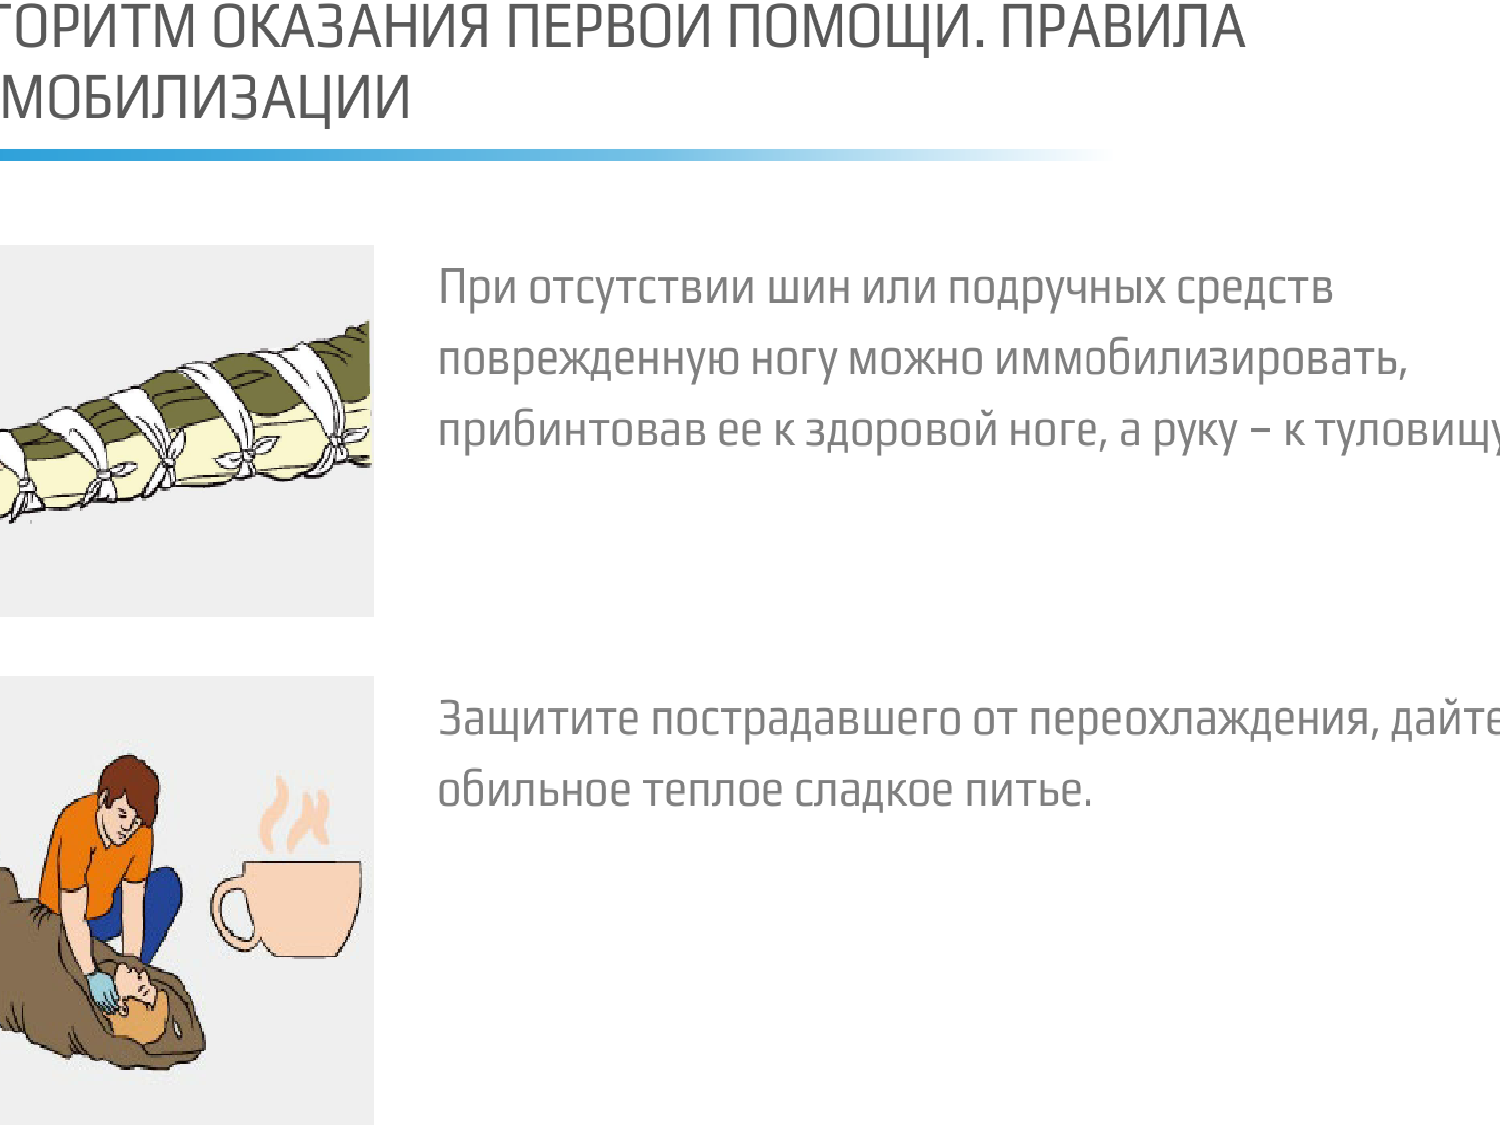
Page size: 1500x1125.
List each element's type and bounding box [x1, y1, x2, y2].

list [0, 0, 1500, 1125]
